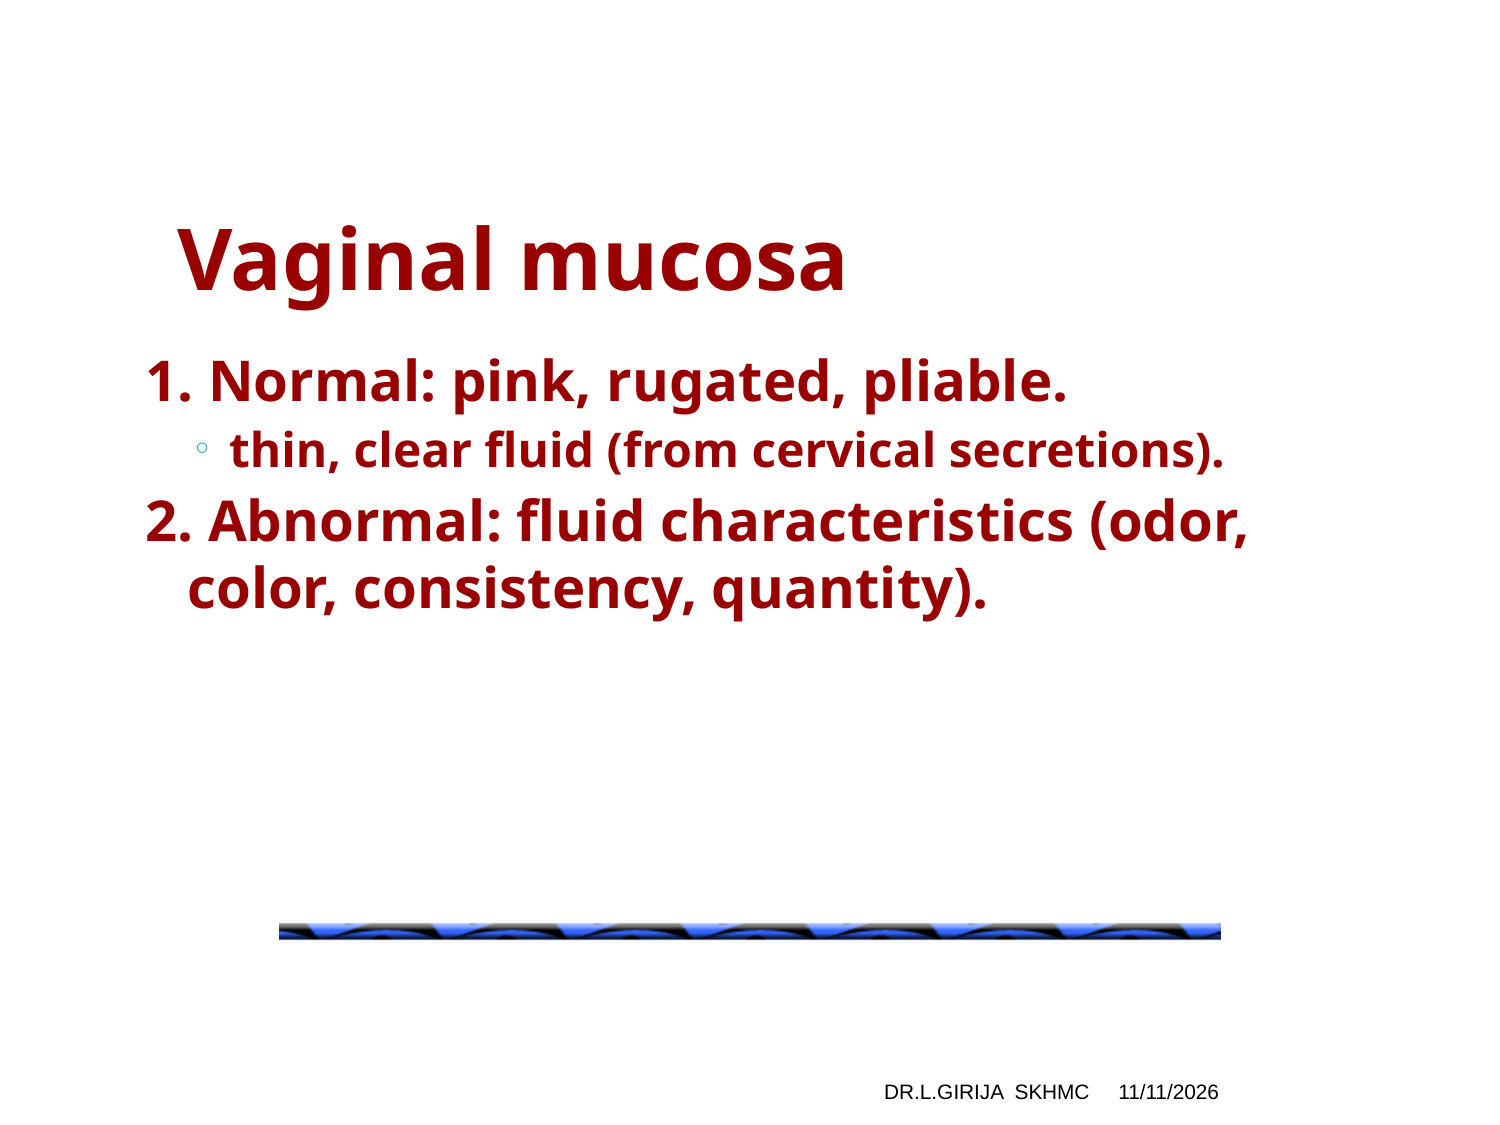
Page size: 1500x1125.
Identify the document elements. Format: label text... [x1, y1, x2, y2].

list 1. Normal: pink, rugated, pliable. thin, clear fluid (from cervical secretions). 2. Abnormal: fluid characteristics (odor, color, consistency, quantity). [112, 337, 1388, 975]
title Vaginal mucosa [162, 187, 1032, 325]
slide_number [1105, 1051, 1419, 1112]
footer DR.L.GIRIJA SKHMC [718, 1051, 1105, 1112]
picture [279, 912, 1221, 951]
